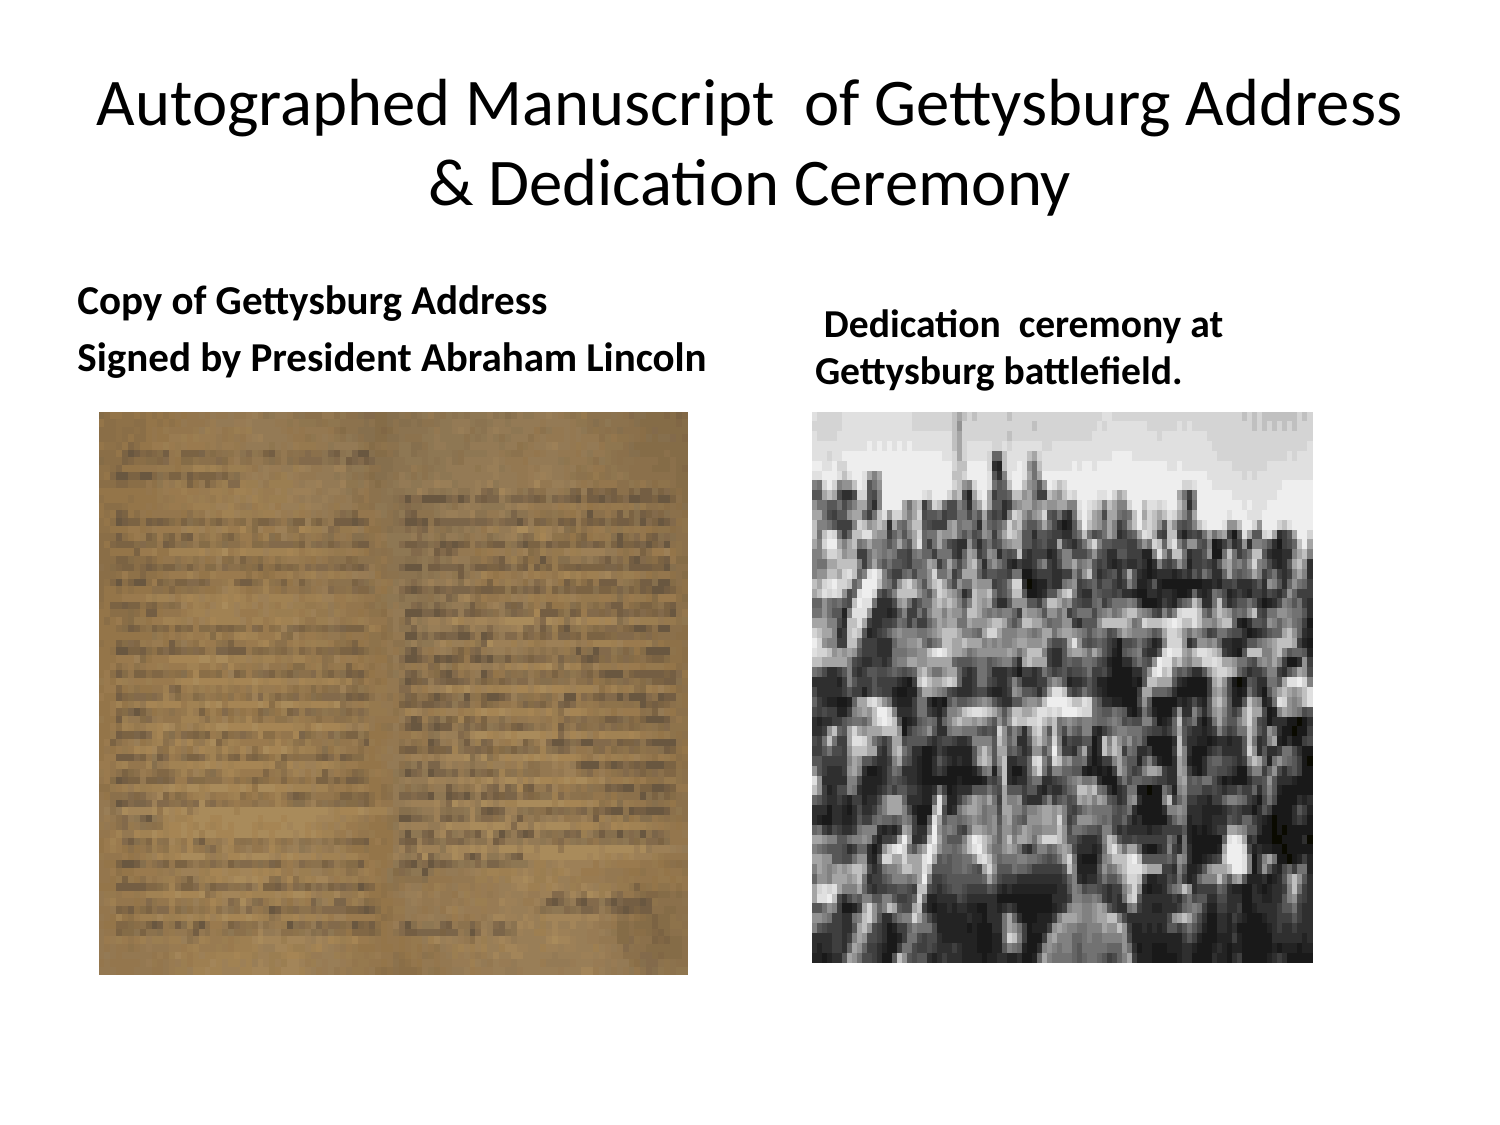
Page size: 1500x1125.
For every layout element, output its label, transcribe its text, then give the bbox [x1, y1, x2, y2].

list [99, 412, 688, 976]
list Dedication ceremony at Gettysburg battlefield. [800, 251, 1425, 400]
list Copy of Gettysburg Address Signed by President Abraham Lincoln [62, 249, 726, 388]
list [812, 412, 1313, 963]
title Autographed Manuscript of Gettysburg Address & Dedication Ceremony [75, 45, 1425, 233]
